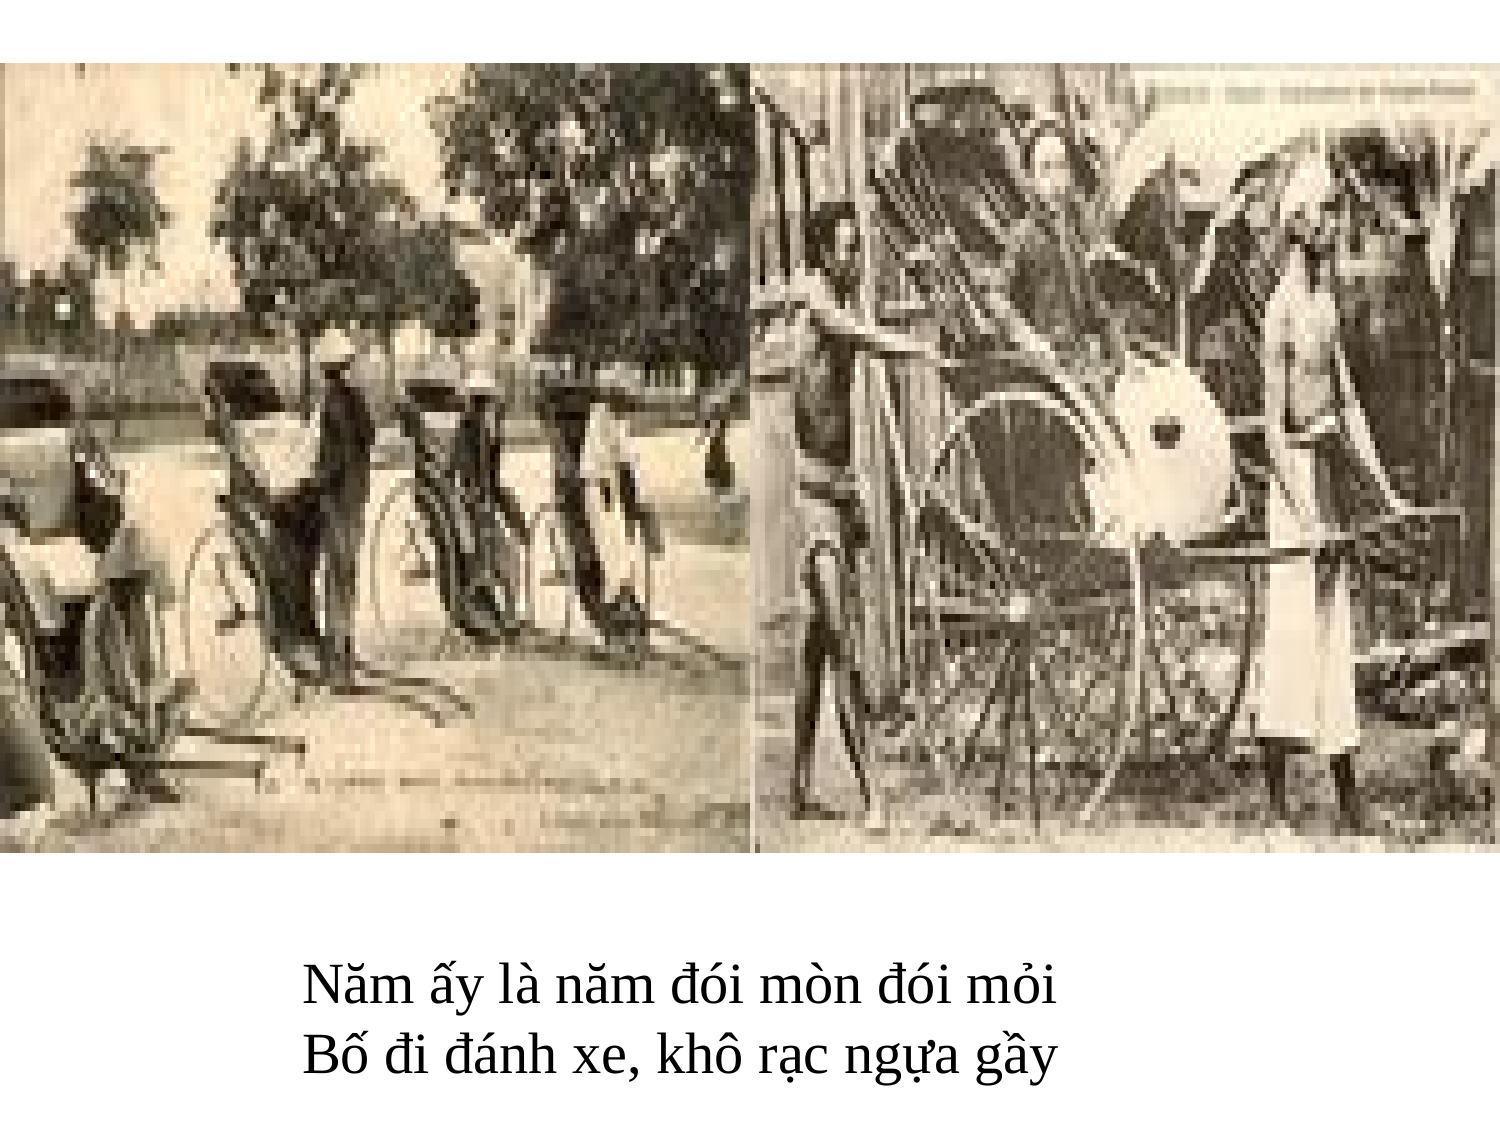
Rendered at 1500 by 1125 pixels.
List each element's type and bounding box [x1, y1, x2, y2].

text_box [0, 63, 1500, 1109]
